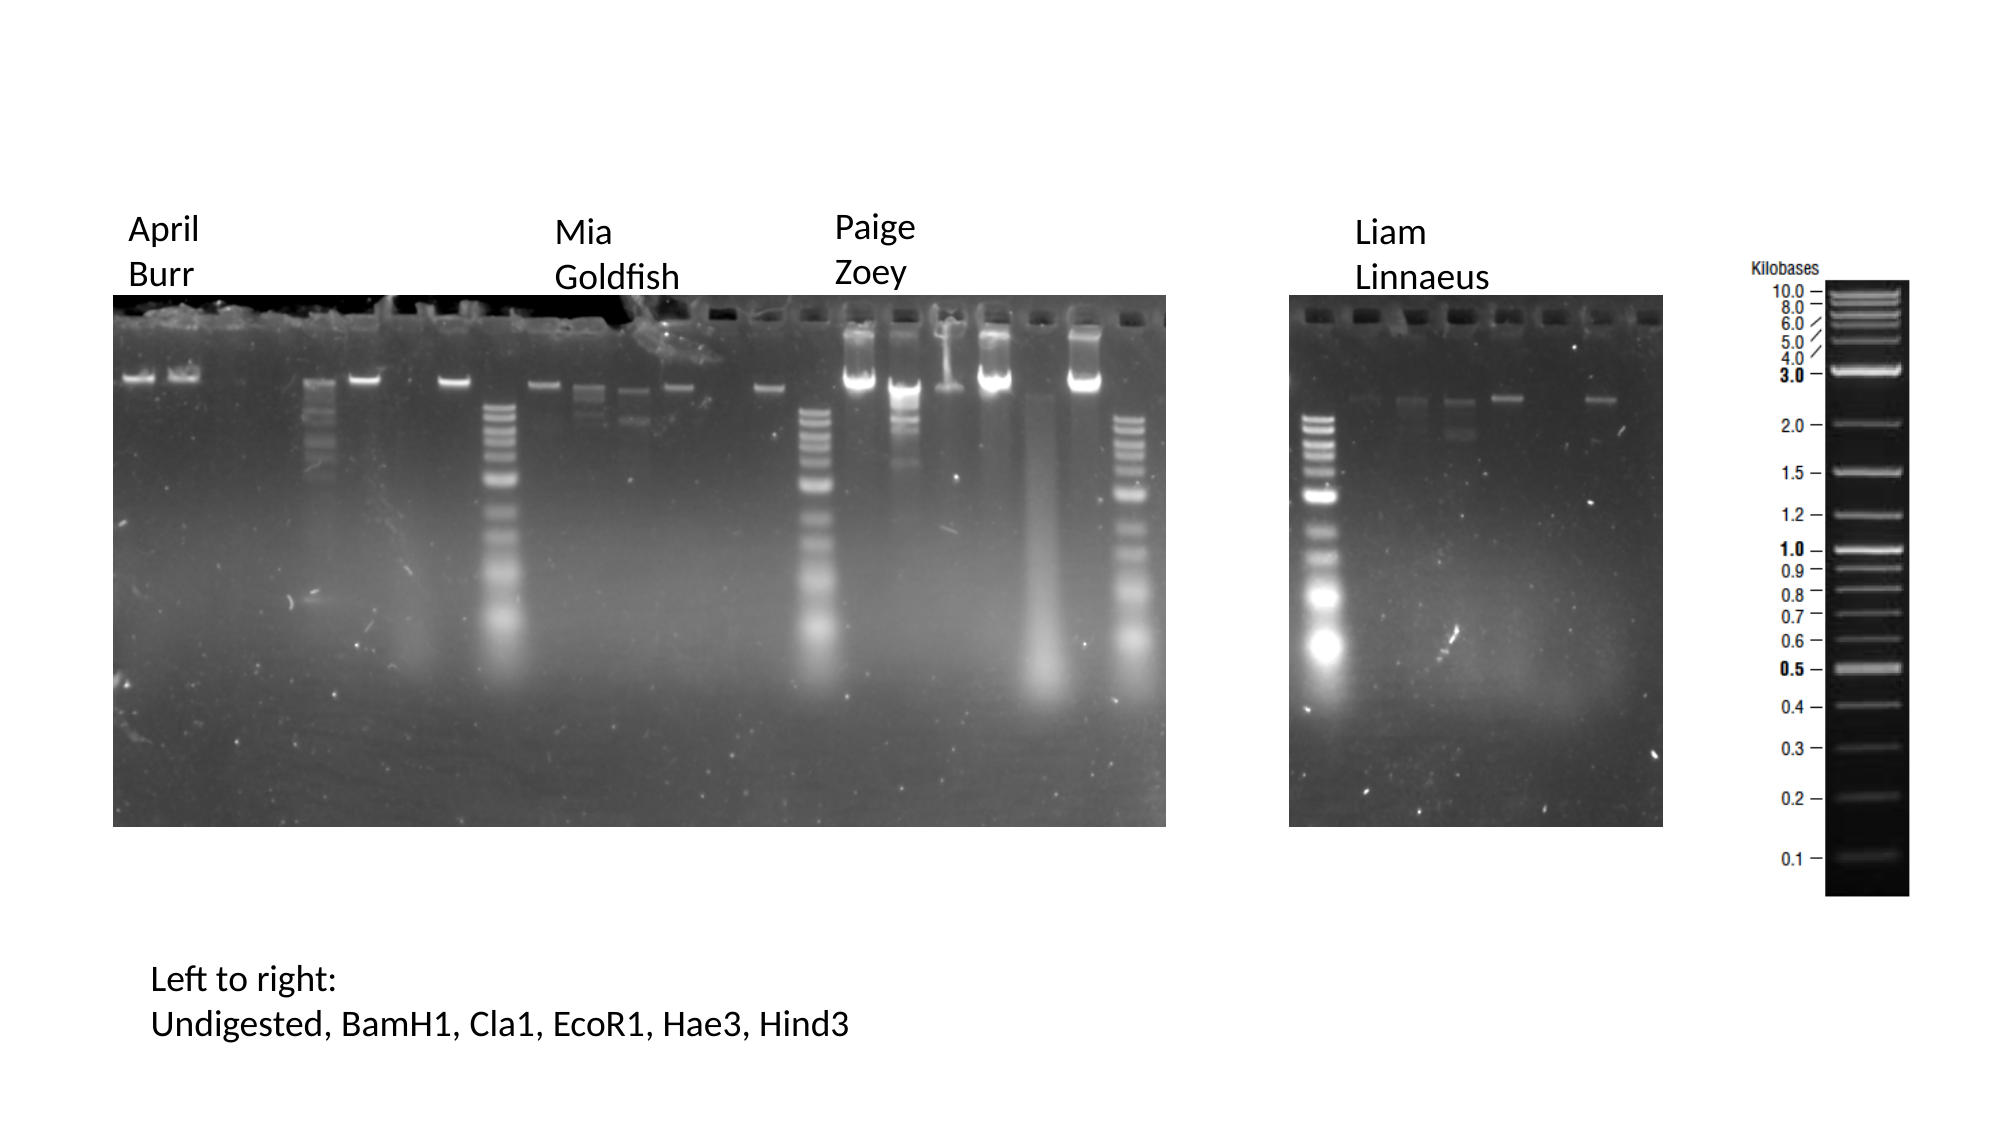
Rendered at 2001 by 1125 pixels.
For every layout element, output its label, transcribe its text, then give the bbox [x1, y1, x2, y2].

text_box Paige Zoey [820, 194, 1092, 295]
text_box Left to right: Undigested, BamH1, Cla1, EcoR1, Hae3, Hind3 [135, 946, 1144, 1051]
picture [1744, 252, 1919, 902]
picture [113, 295, 1166, 827]
text_box April Burr [113, 196, 385, 295]
text_box Mia Goldfish [539, 199, 812, 295]
picture [1289, 295, 1663, 827]
text_box Liam Linnaeus [1340, 199, 1612, 295]
